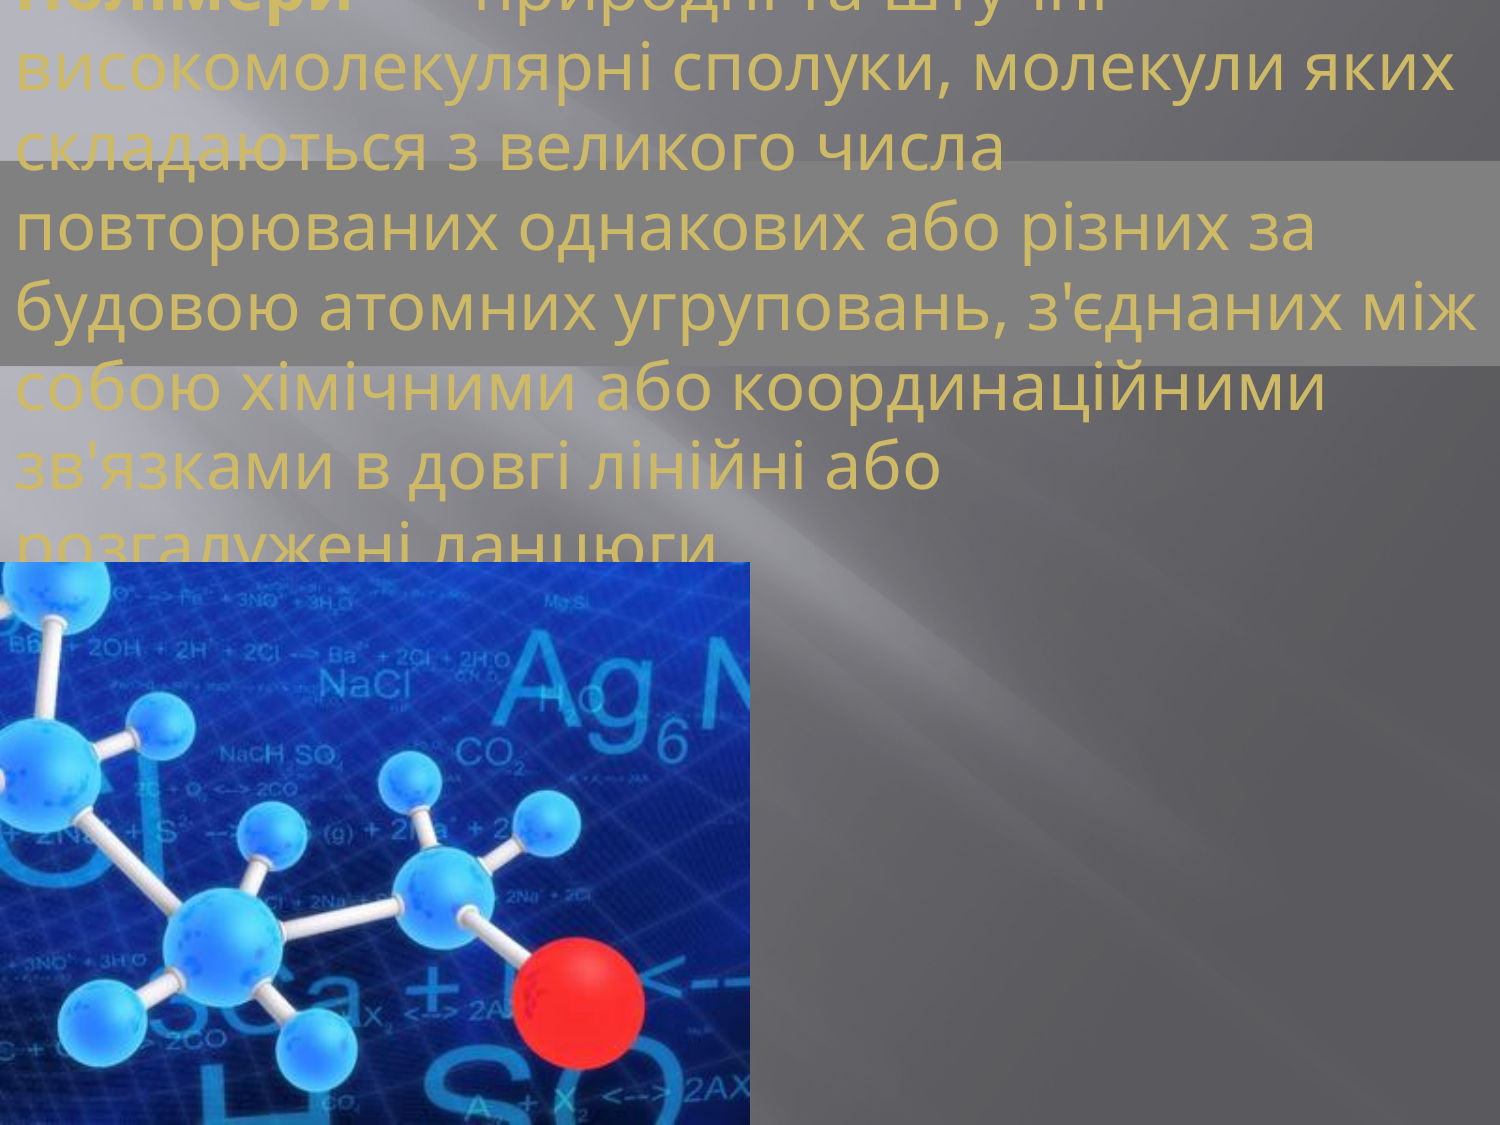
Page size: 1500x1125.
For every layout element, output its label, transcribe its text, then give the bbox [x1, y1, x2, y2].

title Поліме́ри — природні та штучні високомолекулярні сполуки, молекули яких складаються з великого числа повторюваних однакових або різних за будовою атомних угруповань, з'єднаних між собою хімічними або координаційними зв'язками в довгі лінійні або розгалужені ланцюги. [0, 160, 1500, 367]
picture [0, 562, 751, 1125]
